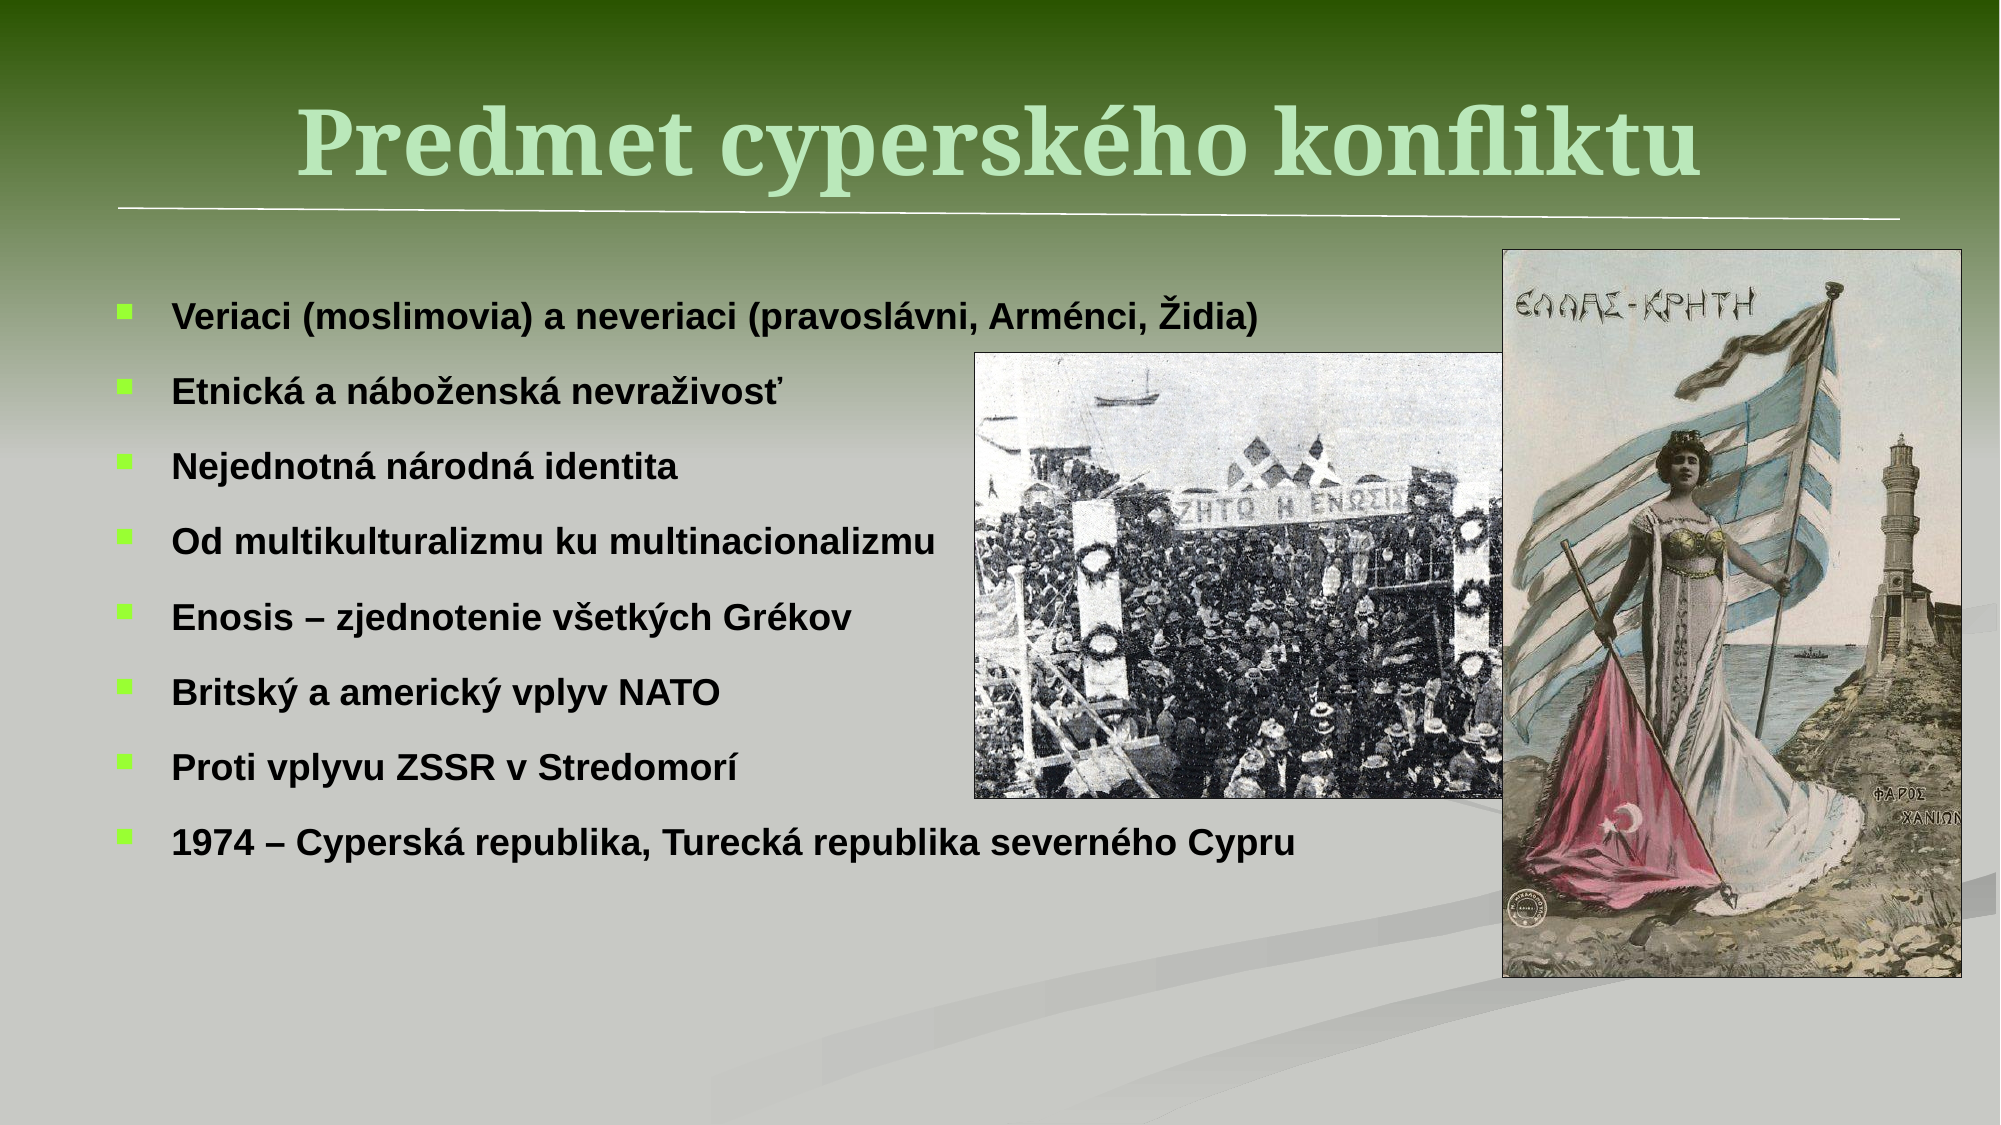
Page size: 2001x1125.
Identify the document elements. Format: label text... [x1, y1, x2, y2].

list Veriaci (moslimovia) a neveriaci (pravoslávni, Arménci, Židia) Etnická a náboženská nevraživosť Nejednotná národná identita Od multikulturalizmu ku multinacionalizmu Enosis – zjednotenie všetkých Grékov Britský a americký vplyv NATO Proti vplyvu ZSSR v Stredomorí 1974 – Cyperská republika, Turecká republika severného Cypru [99, 262, 1901, 1006]
title Predmet cyperského konfliktu [99, 44, 1901, 233]
picture [974, 248, 1962, 978]
